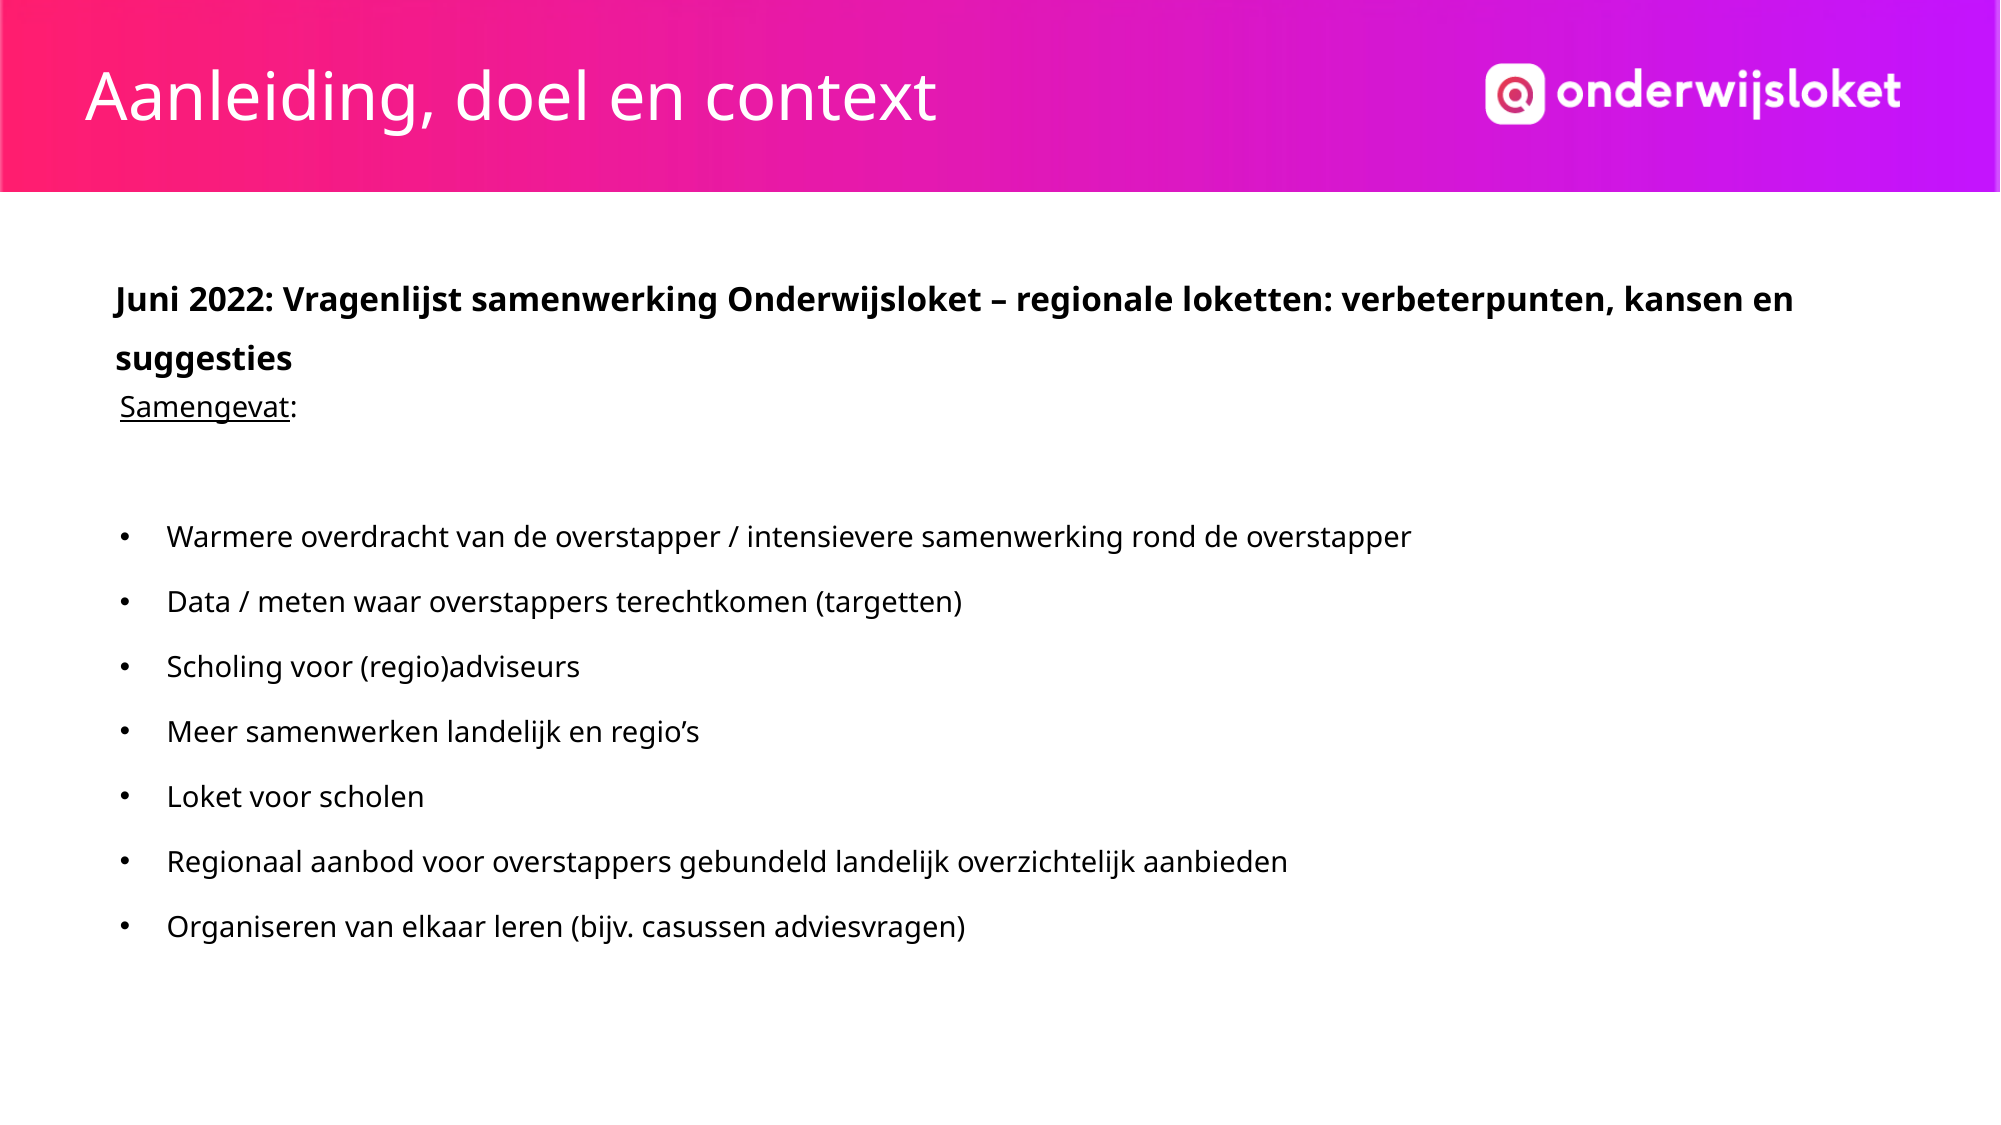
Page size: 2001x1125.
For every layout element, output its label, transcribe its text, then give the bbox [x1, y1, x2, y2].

picture [0, 0, 2000, 192]
text_box Juni 2022: Vragenlijst samenwerking Onderwijsloket – regionale loketten: verbeterpunten, kansen en suggesties [100, 250, 1957, 385]
text_box Samengevat: Warmere overdracht van de overstapper / intensievere samenwerking rond de overstapper Data / meten waar overstappers terechtkomen (targetten) Scholing voor (regio)adviseurs Meer samenwerken landelijk en regio’s Loket voor scholen Regionaal aanbod voor overstappers gebundeld landelijk overzichtelijk aanbieden Organiseren van elkaar leren (bijv. casussen adviesvragen) [104, 385, 1901, 951]
